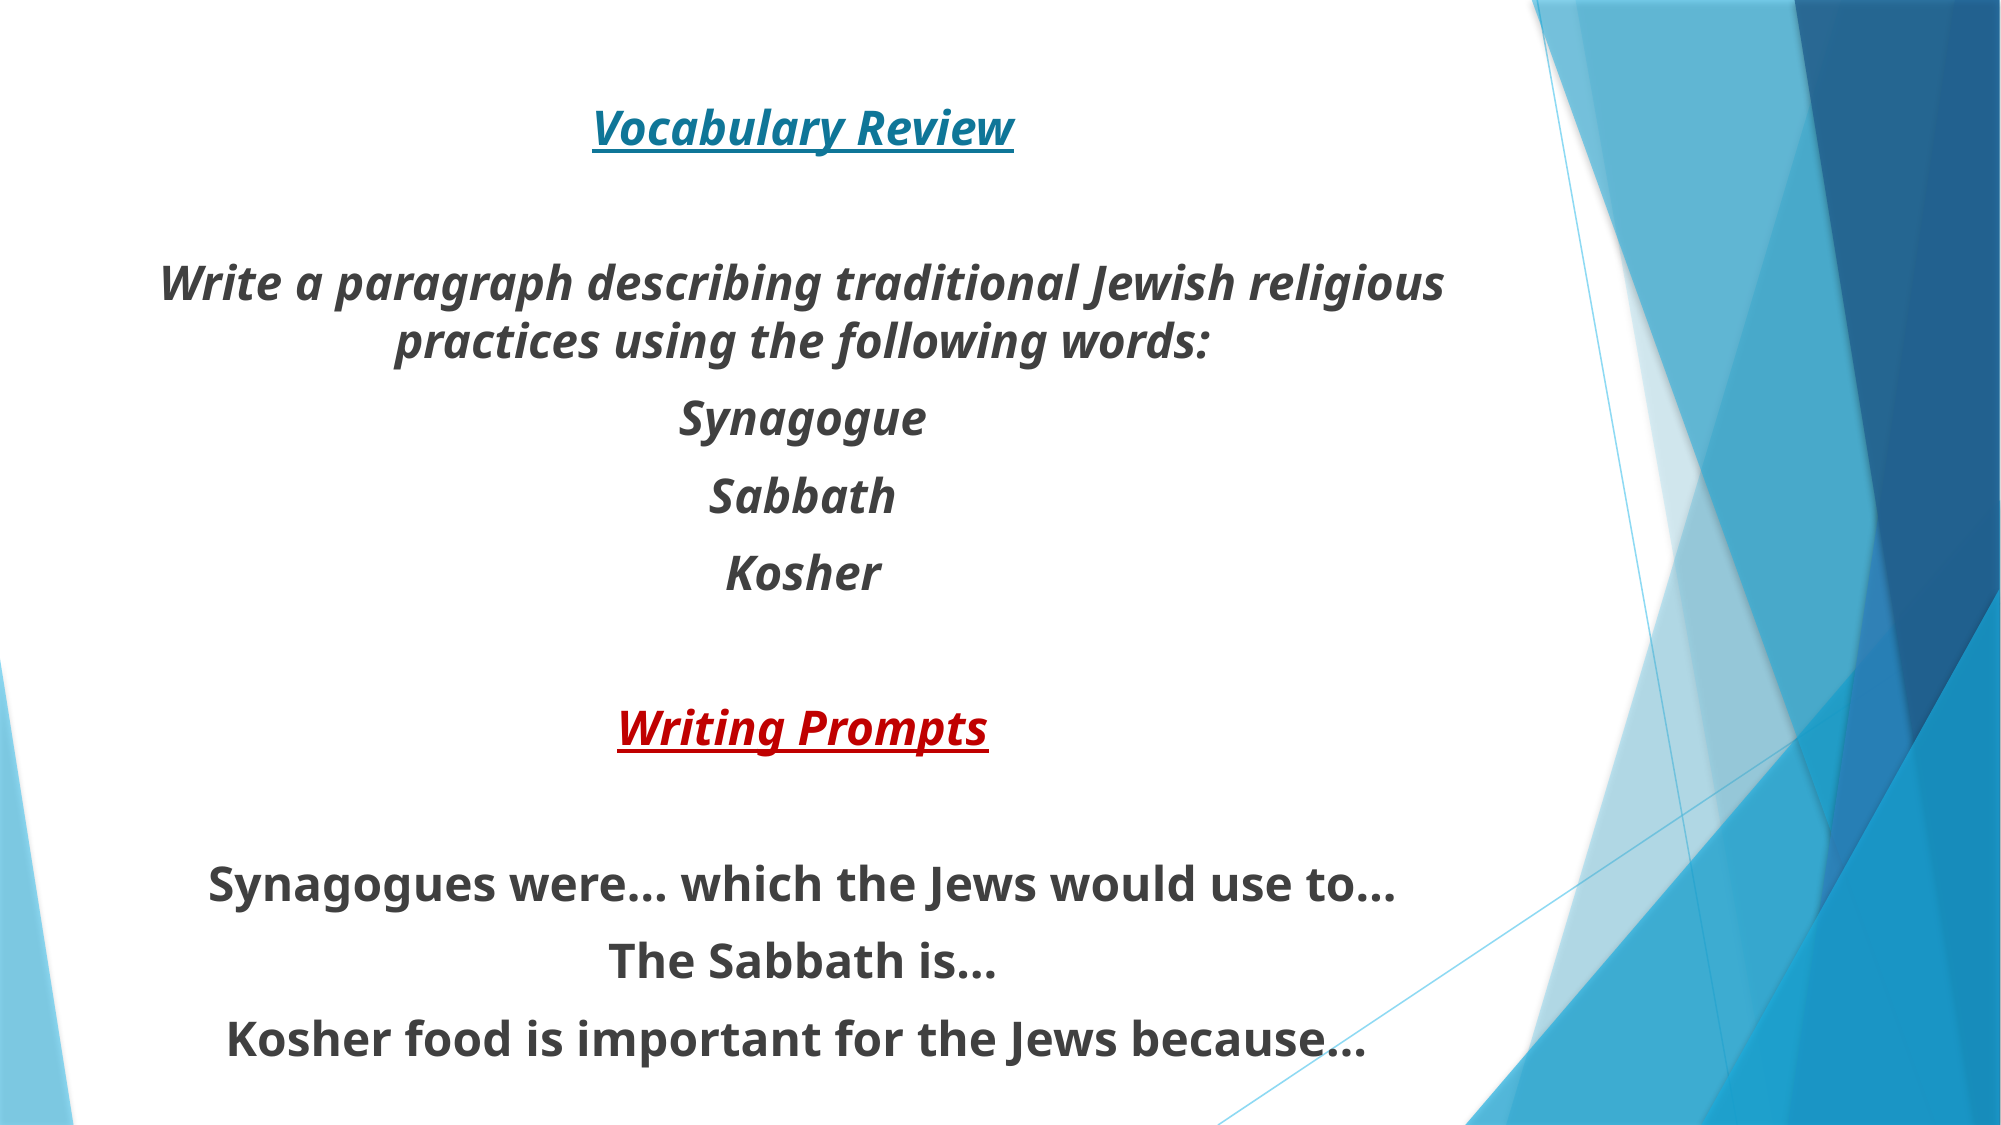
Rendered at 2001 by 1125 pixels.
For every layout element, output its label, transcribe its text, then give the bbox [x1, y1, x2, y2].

list Vocabulary Review Write a paragraph describing traditional Jewish religious practices using the following words: Synagogue Sabbath Kosher Writing Prompts Synagogues were… which the Jews would use to… The Sabbath is… Kosher food is important for the Jews because… [97, 90, 1509, 1080]
